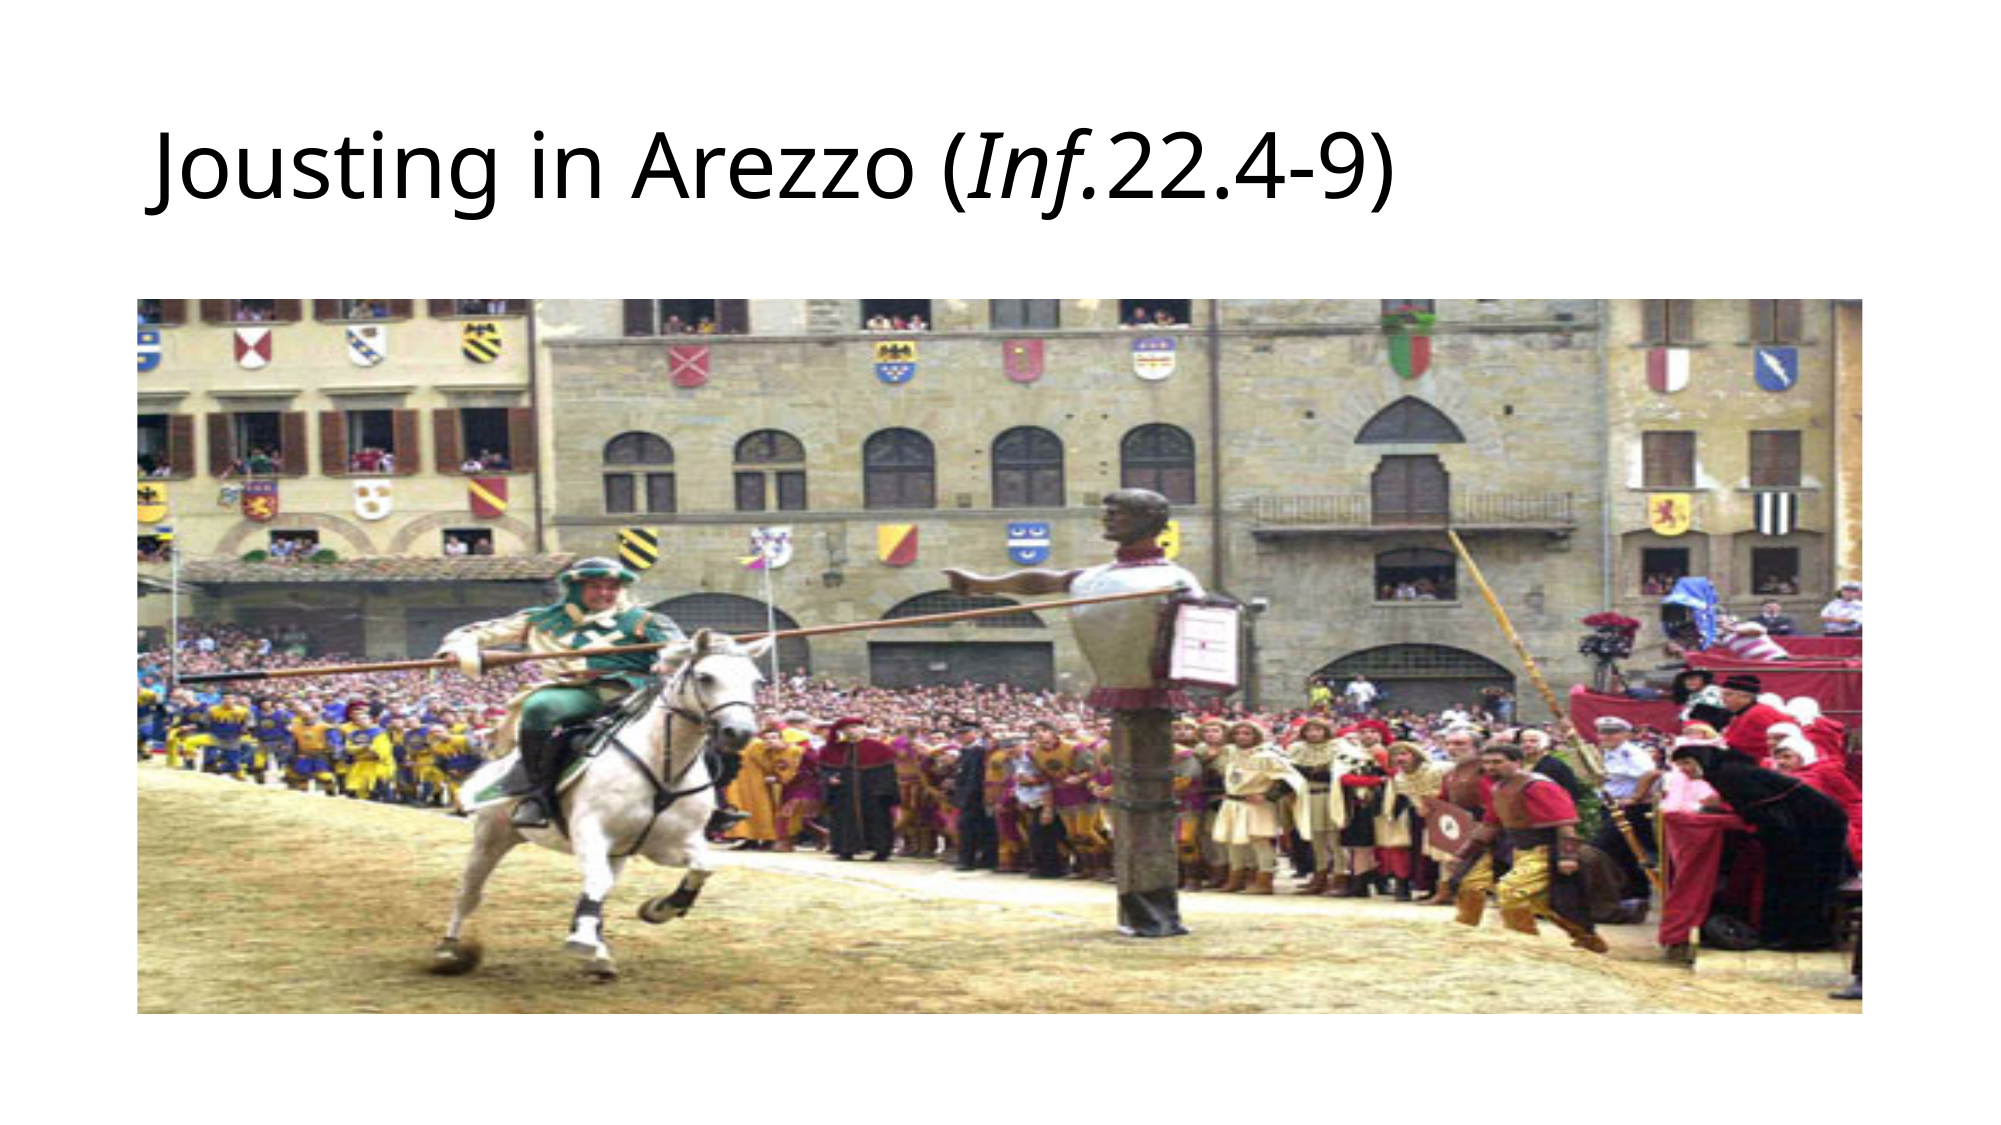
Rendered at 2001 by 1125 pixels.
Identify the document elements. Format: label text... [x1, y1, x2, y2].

title Jousting in Arezzo (Inf.22.4-9) [137, 59, 1863, 278]
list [137, 299, 1863, 1014]
